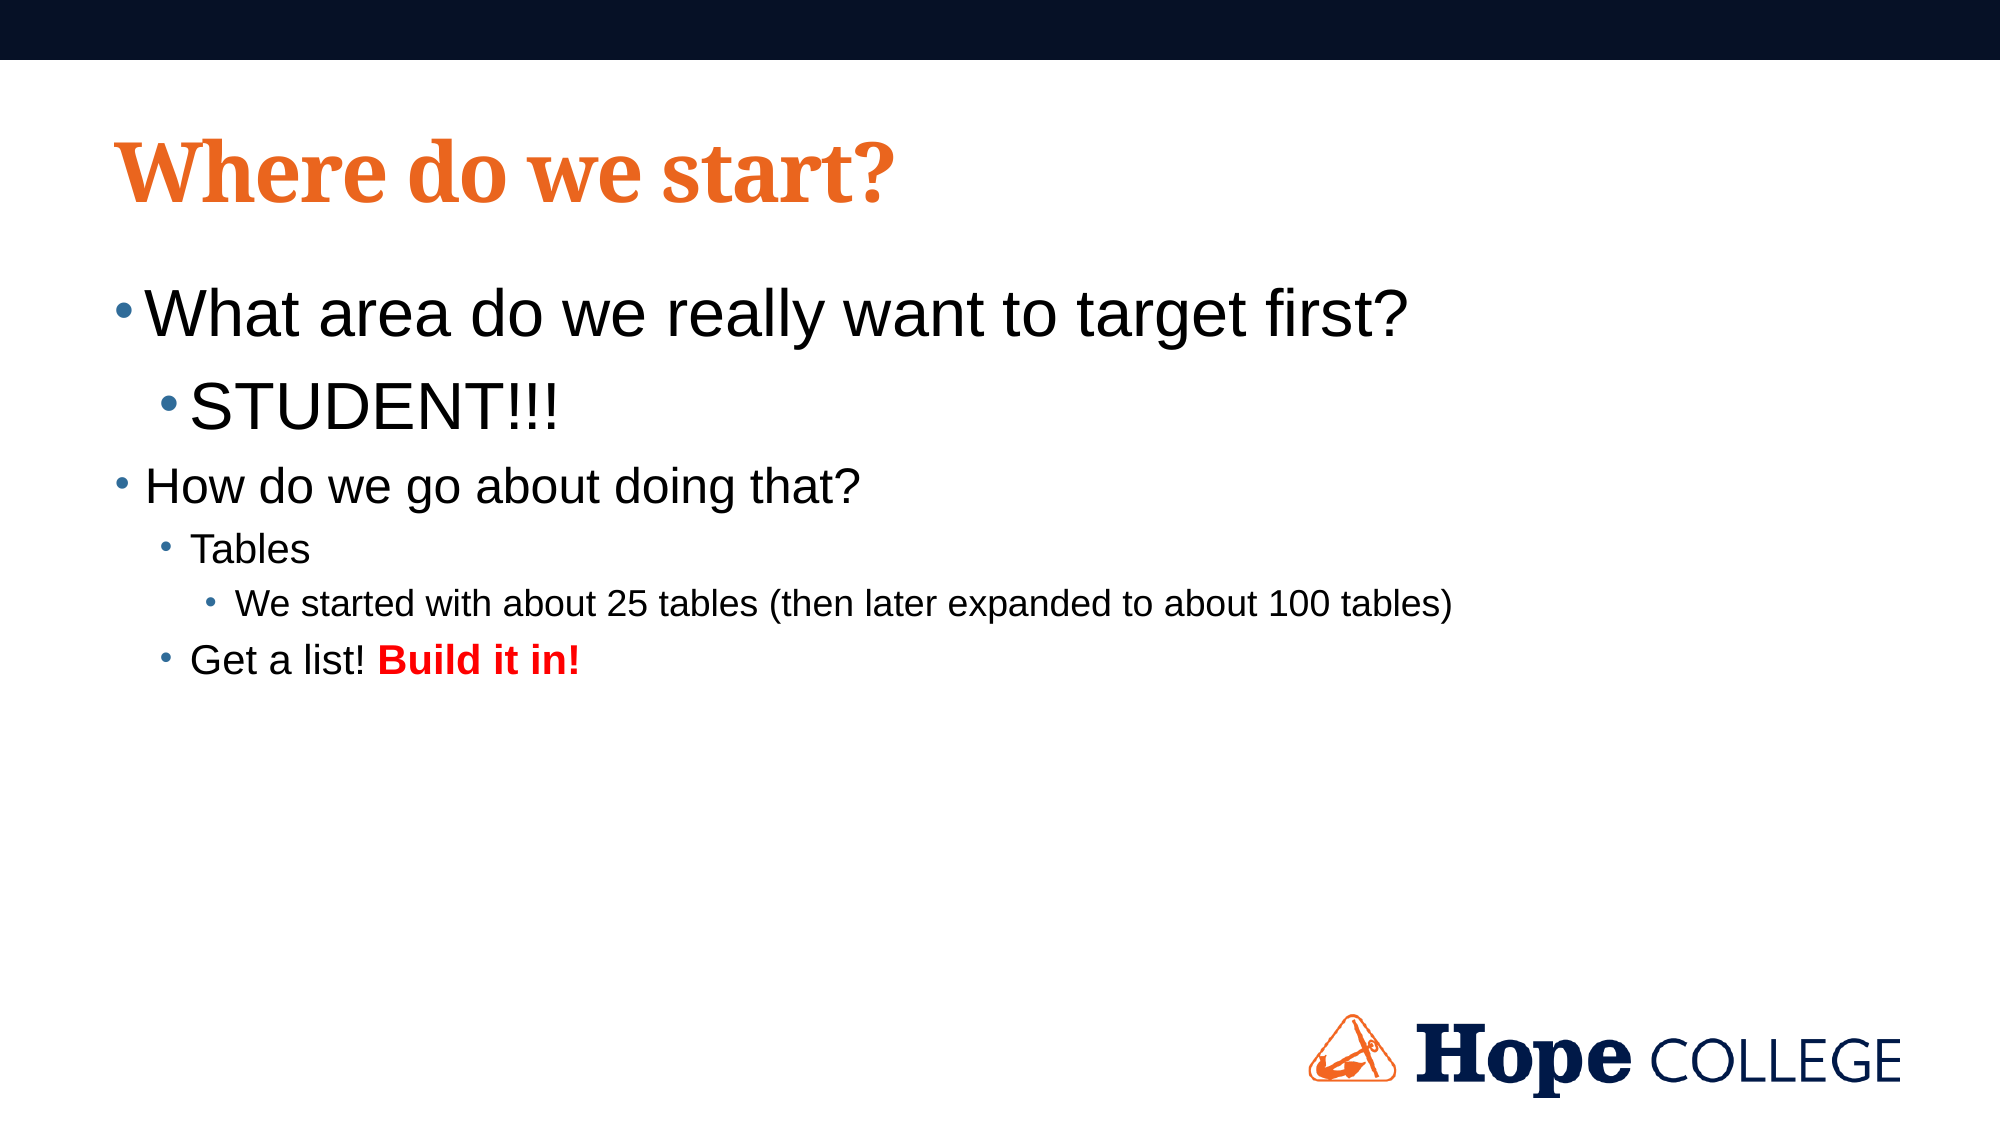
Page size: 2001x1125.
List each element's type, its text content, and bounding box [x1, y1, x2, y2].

list What area do we really want to target first? STUDENT!!! How do we go about doing that? Tables We started with about 25 tables (then later expanded to about 100 tables) Get a list! Build it in! [99, 262, 1900, 1002]
title Where do we start? [99, 87, 1900, 250]
